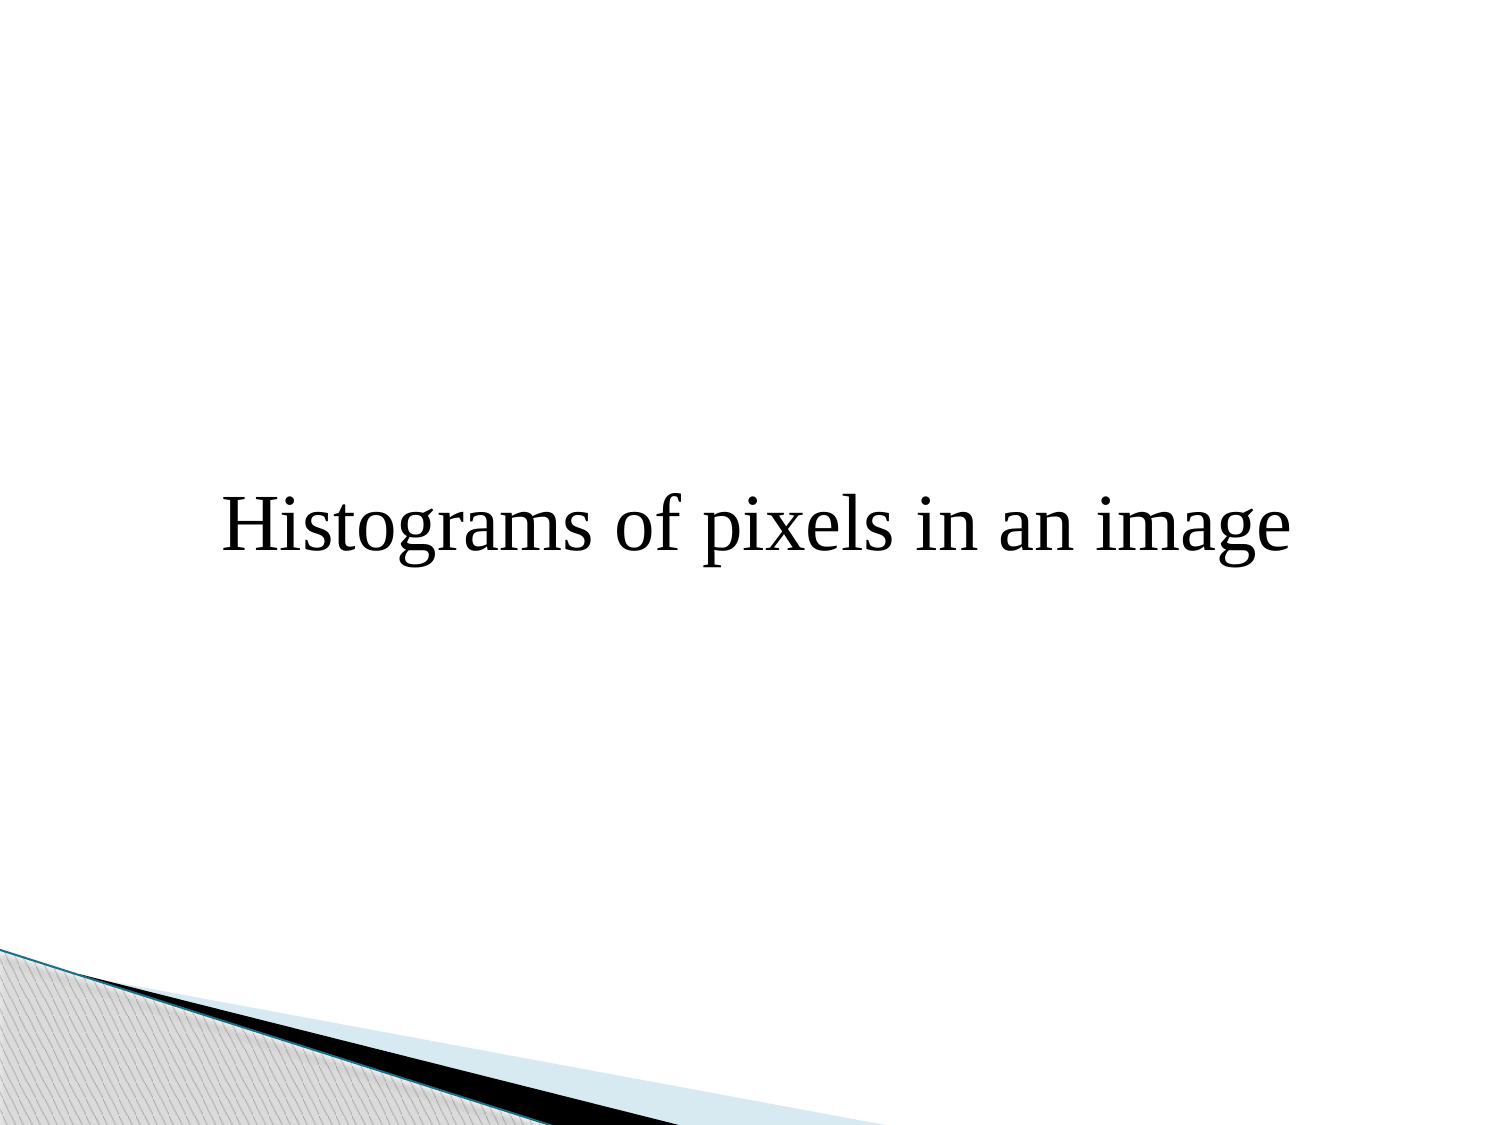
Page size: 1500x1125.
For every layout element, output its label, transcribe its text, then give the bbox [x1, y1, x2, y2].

list Histograms of pixels in an image [75, 462, 1425, 638]
